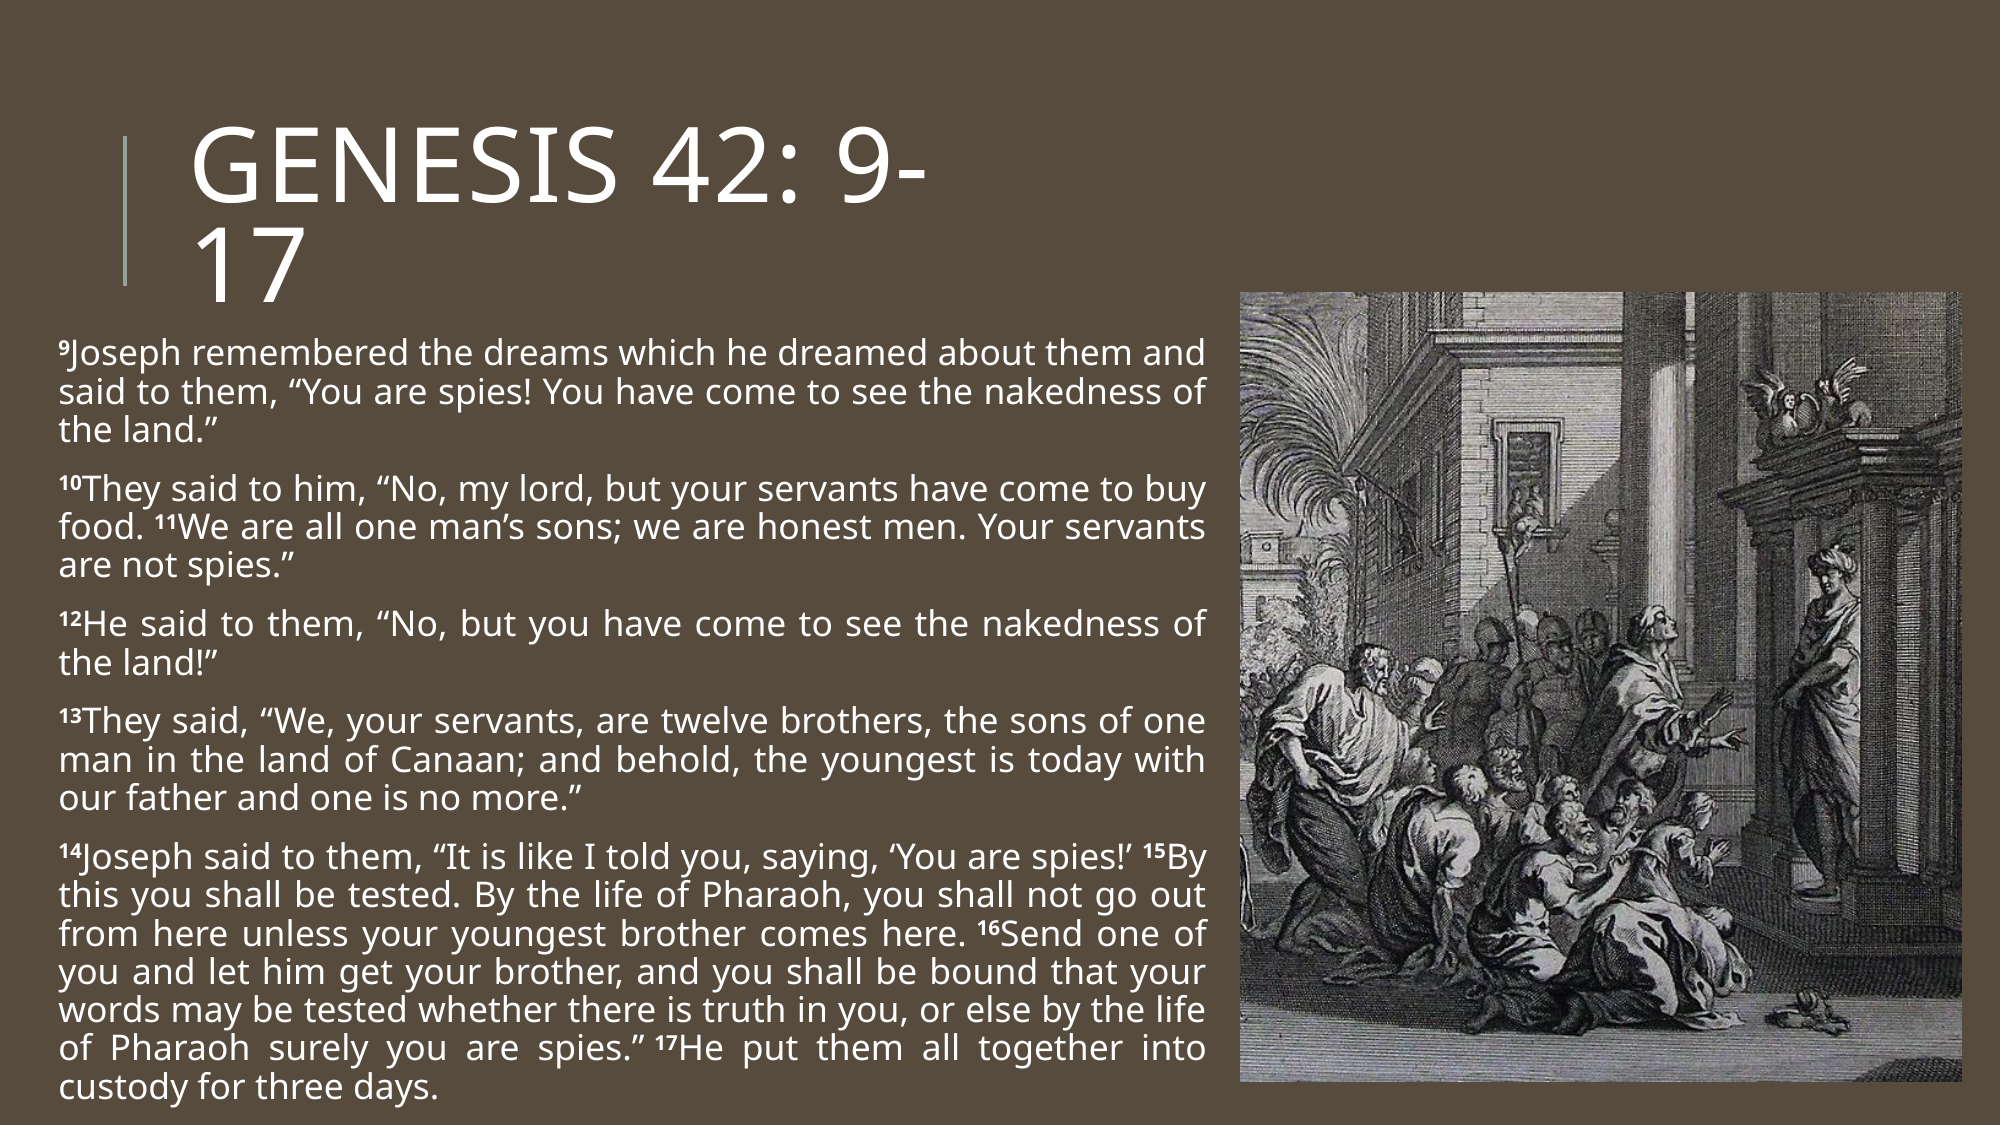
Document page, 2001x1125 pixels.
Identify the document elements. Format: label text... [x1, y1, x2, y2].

list 9Joseph remembered the dreams which he dreamed about them and said to them, “You are spies! You have come to see the nakedness of the land.” 10They said to him, “No, my lord, but your servants have come to buy food. 11We are all one man’s sons; we are honest men. Your servants are not spies.” 12He said to them, “No, but you have come to see the nakedness of the land!” 13They said, “We, your servants, are twelve brothers, the sons of one man in the land of Canaan; and behold, the youngest is today with our father and one is no more.” 14Joseph said to them, “It is like I told you, saying, ‘You are spies!’ 15By this you shall be tested. By the life of Pharaoh, you shall not go out from here unless your youngest brother comes here. 16Send one of you and let him get your brother, and you shall be bound that your words may be tested whether there is truth in you, or else by the life of Pharaoh surely you are spies.” 17He put them all together into custody for three days. [38, 327, 1215, 1116]
picture [1240, 292, 1962, 1082]
title Genesis 42: 9-17 [173, 98, 1067, 327]
